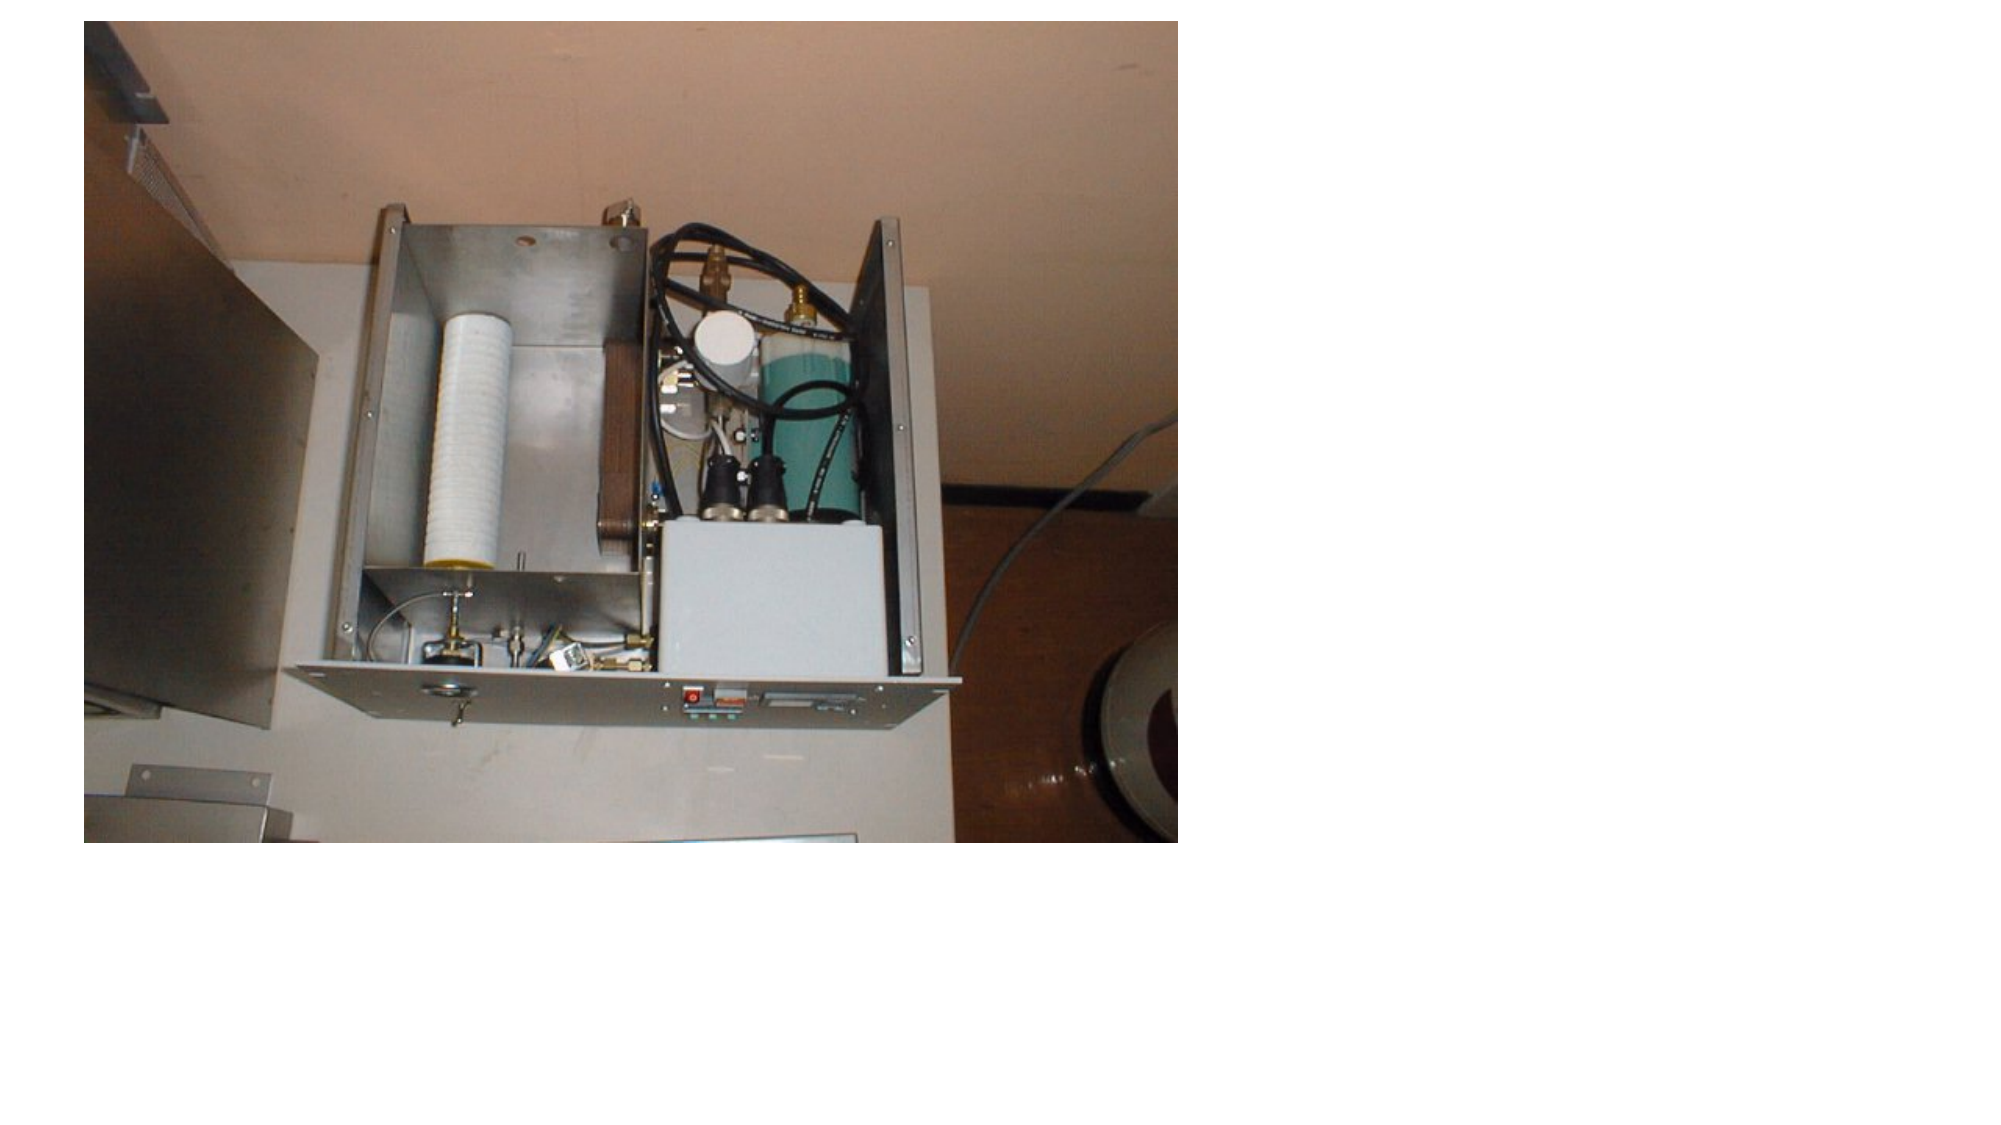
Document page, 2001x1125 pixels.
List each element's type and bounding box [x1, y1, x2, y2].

picture [84, 21, 1178, 843]
